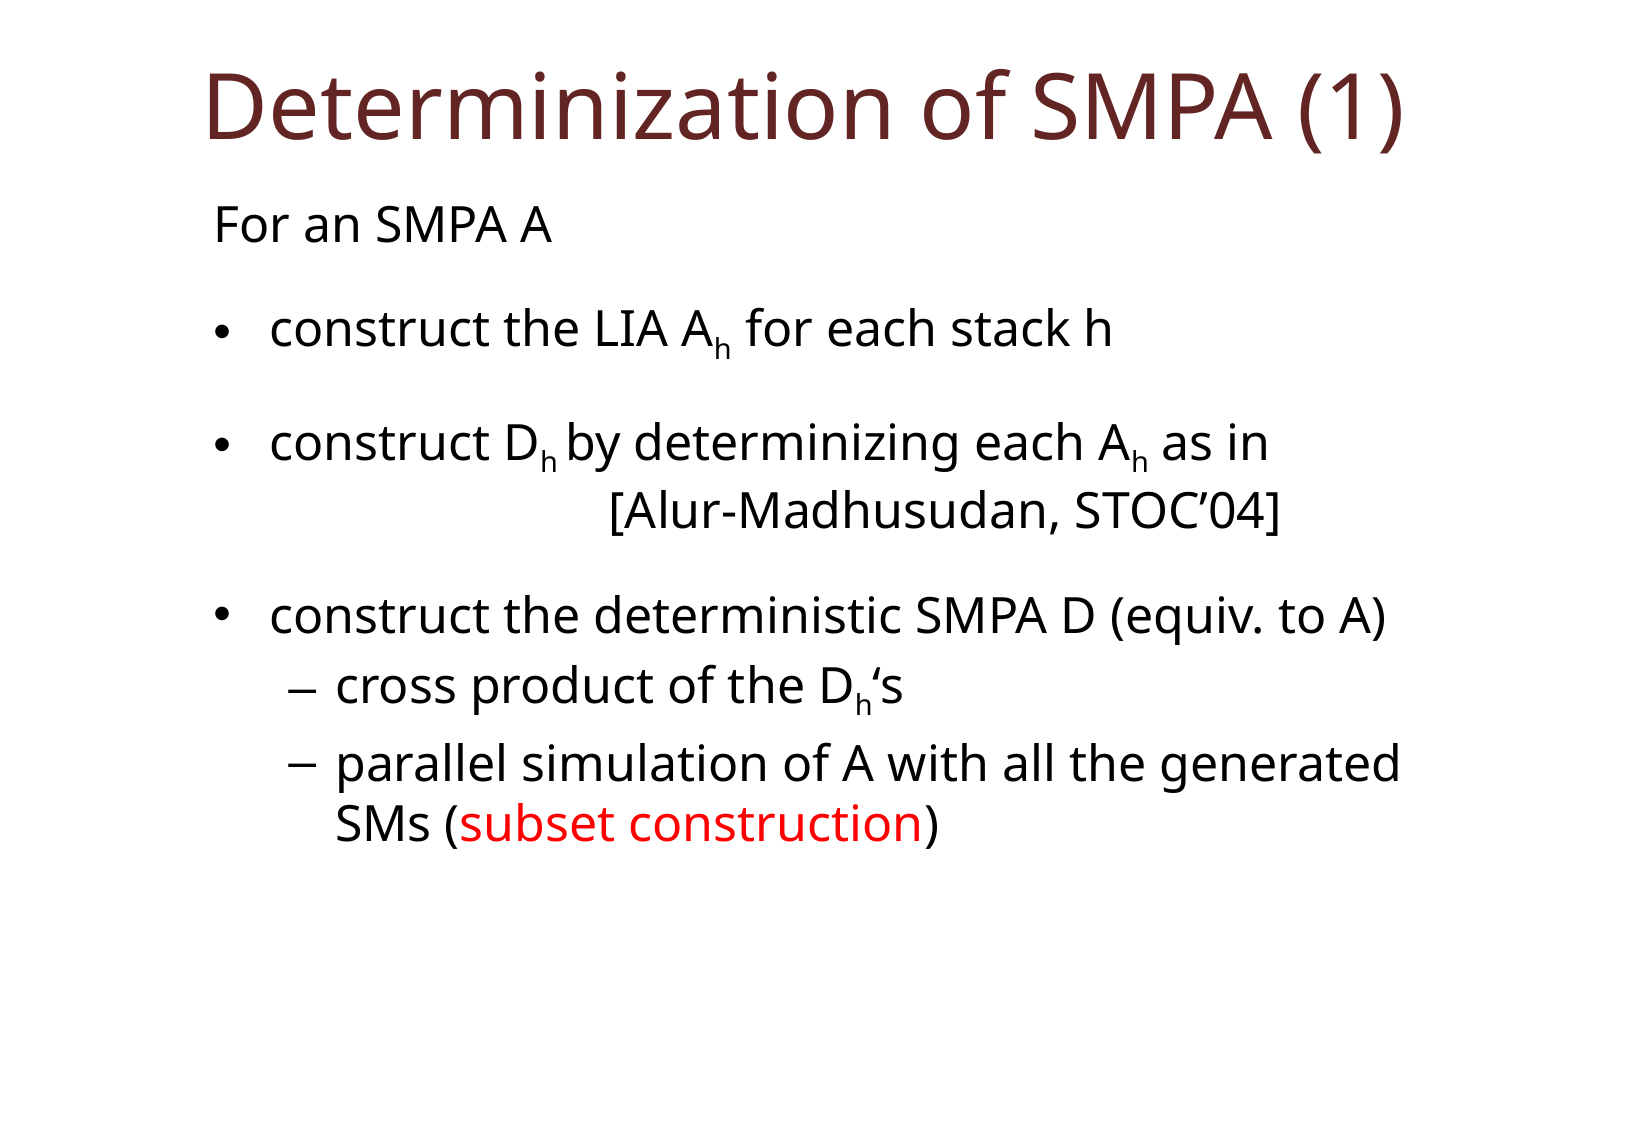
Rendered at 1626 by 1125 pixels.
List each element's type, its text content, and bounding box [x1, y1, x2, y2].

title Determinization of SMPA (1) [84, 33, 1547, 173]
list For an SMPA A construct the LIA Ah for each stack h construct Dh by determinizing each Ah as in [Alur-Madhusudan, STOC’04] construct the deterministic SMPA D (equiv. to A) cross product of the Dh‘s parallel simulation of A with all the generated SMs (subset construction) [198, 184, 1522, 1012]
